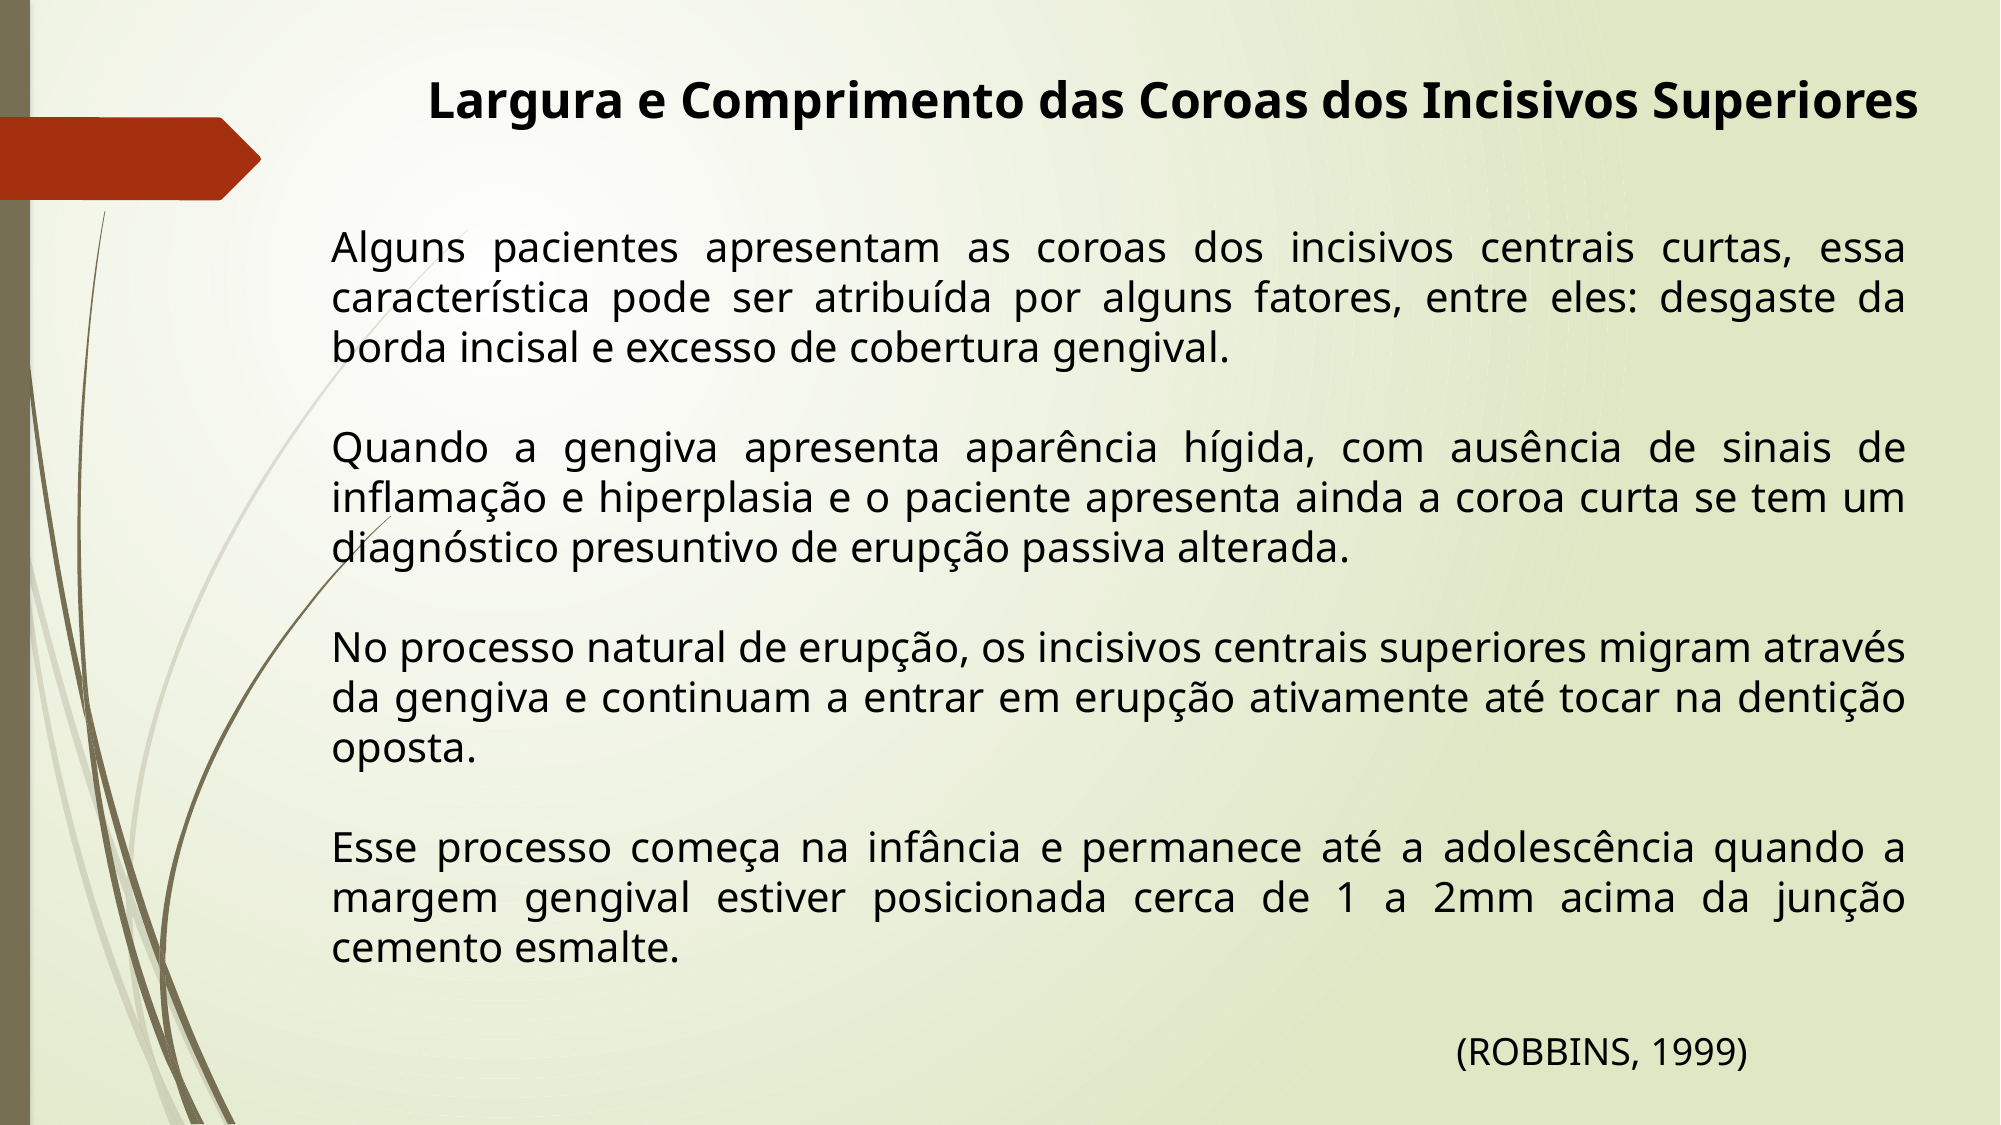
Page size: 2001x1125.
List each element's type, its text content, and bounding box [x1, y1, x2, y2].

text_box Alguns pacientes apresentam as coroas dos incisivos centrais curtas, essa característica pode ser atribuída por alguns fatores, entre eles: desgaste da borda incisal e excesso de cobertura gengival. Quando a gengiva apresenta aparência hígida, com ausência de sinais de inflamação e hiperplasia e o paciente apresenta ainda a coroa curta se tem um diagnóstico presuntivo de erupção passiva alterada. No processo natural de erupção, os incisivos centrais superiores migram através da gengiva e continuam a entrar em erupção ativamente até tocar na dentição oposta. Esse processo começa na infância e permanece até a adolescência quando a margem gengival estiver posicionada cerca de 1 a 2mm acima da junção cemento esmalte. [316, 213, 1923, 979]
text_box Largura e Comprimento das Coroas dos Incisivos Superiores [409, 61, 1938, 181]
text_box (ROBBINS, 1999) [1324, 1020, 1881, 1125]
